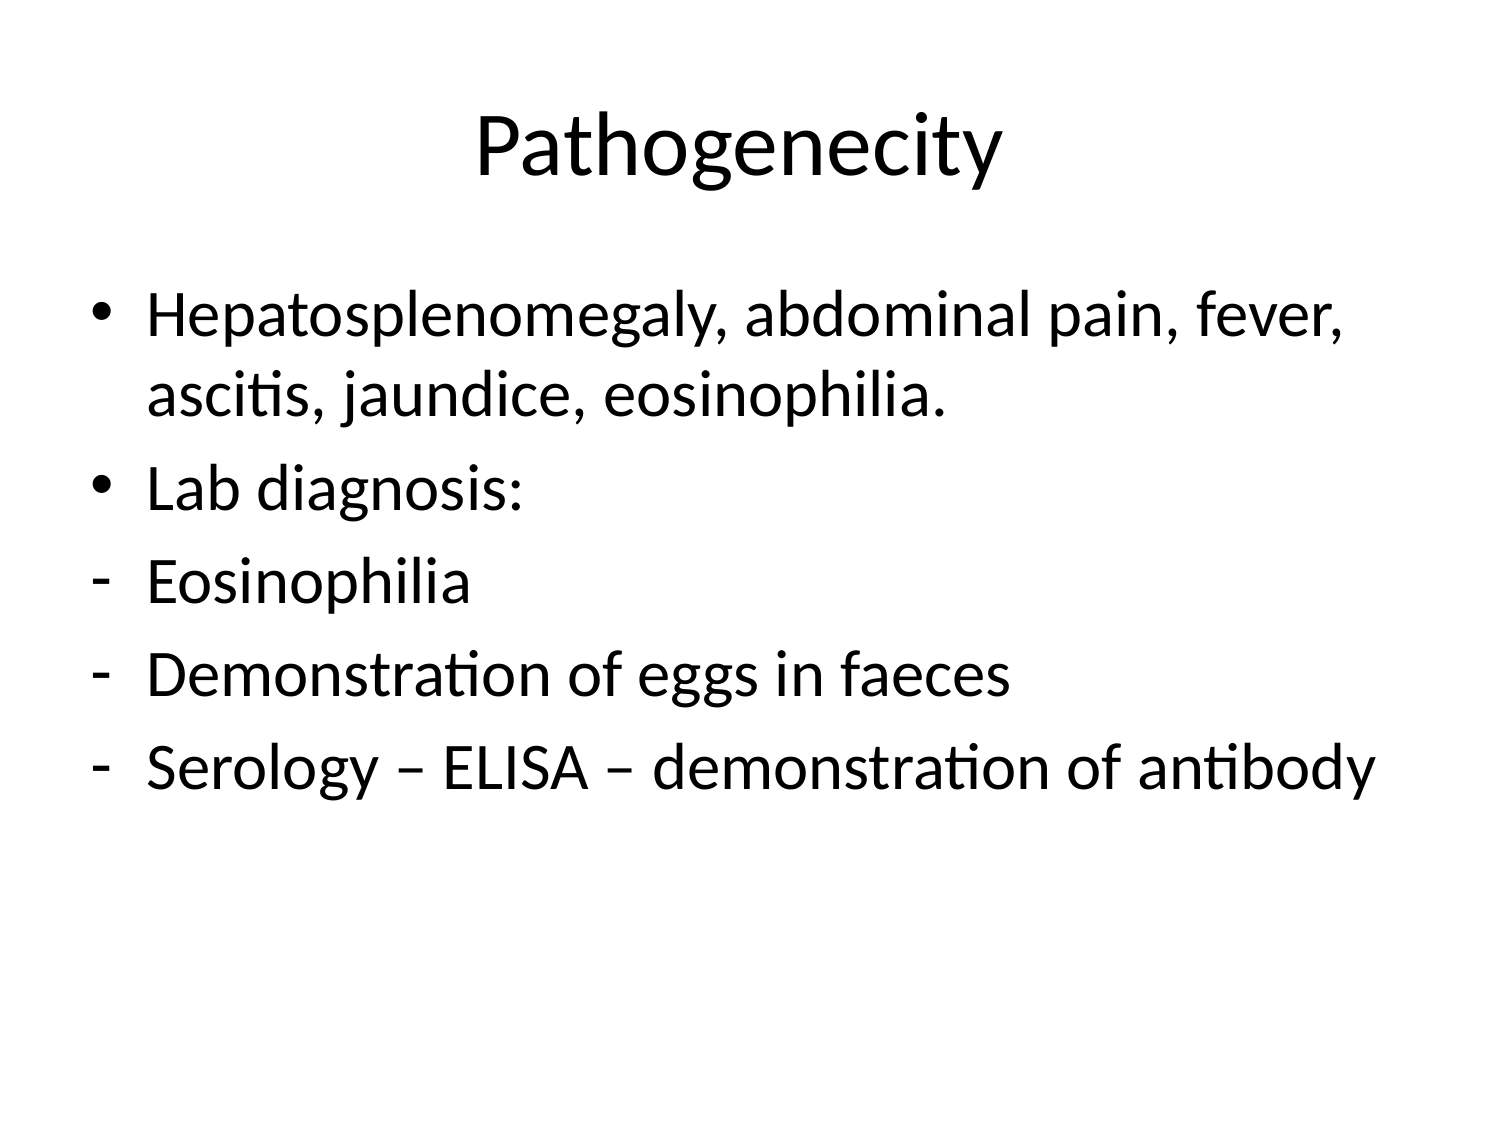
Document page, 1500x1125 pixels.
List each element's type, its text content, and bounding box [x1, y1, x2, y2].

list Hepatosplenomegaly, abdominal pain, fever, ascitis, jaundice, eosinophilia. Lab diagnosis: Eosinophilia Demonstration of eggs in faeces Serology – ELISA – demonstration of antibody [75, 262, 1425, 1005]
title Pathogenecity [75, 45, 1425, 233]
